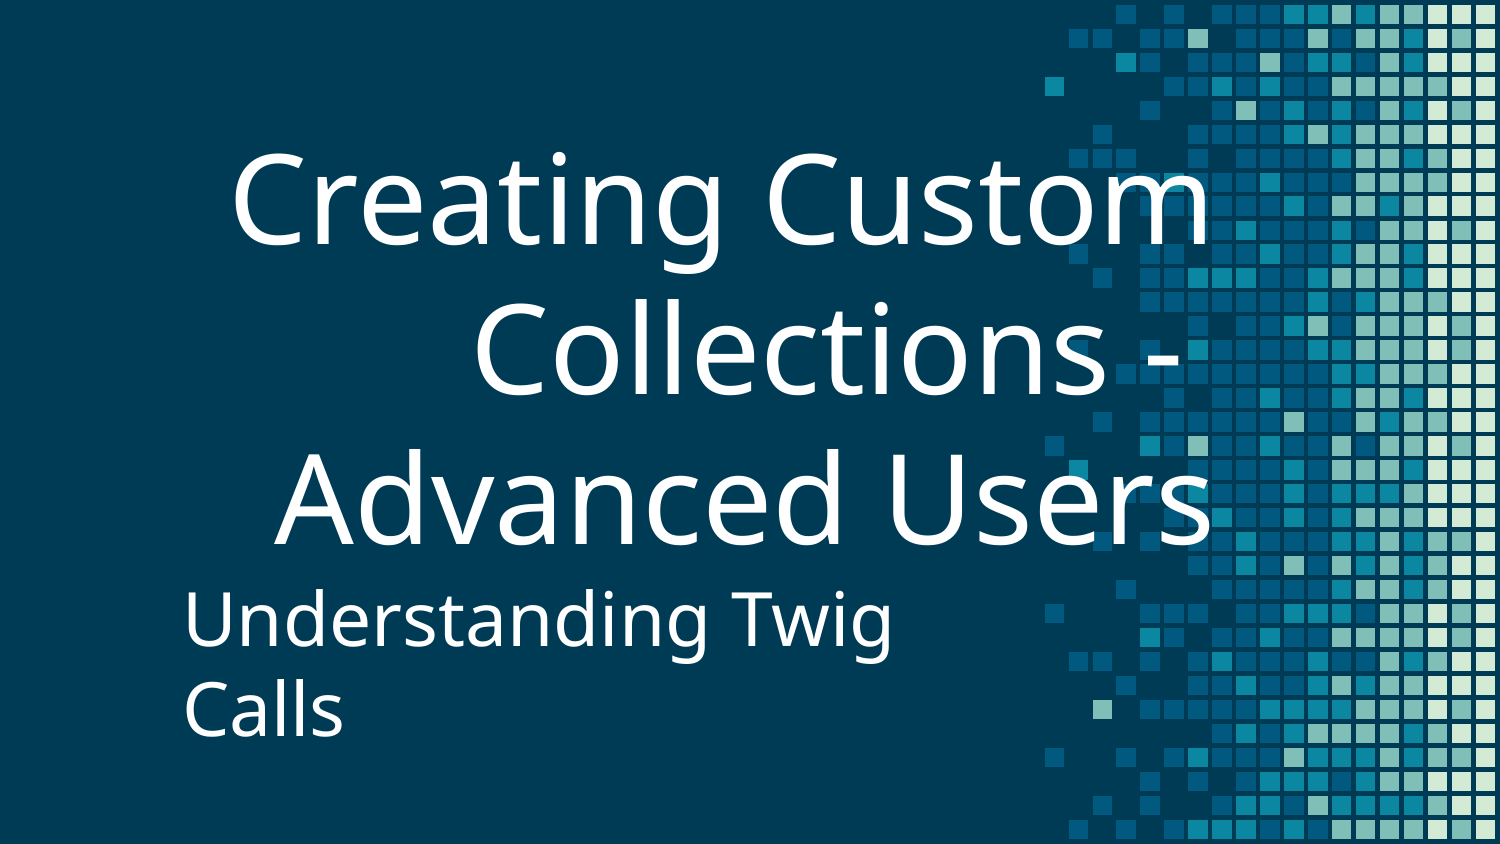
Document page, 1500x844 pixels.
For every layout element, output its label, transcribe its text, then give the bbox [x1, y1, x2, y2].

title Creating Custom Collections - Advanced Users [15, 104, 1232, 640]
text_box Understanding Twig Calls [167, 639, 1080, 767]
